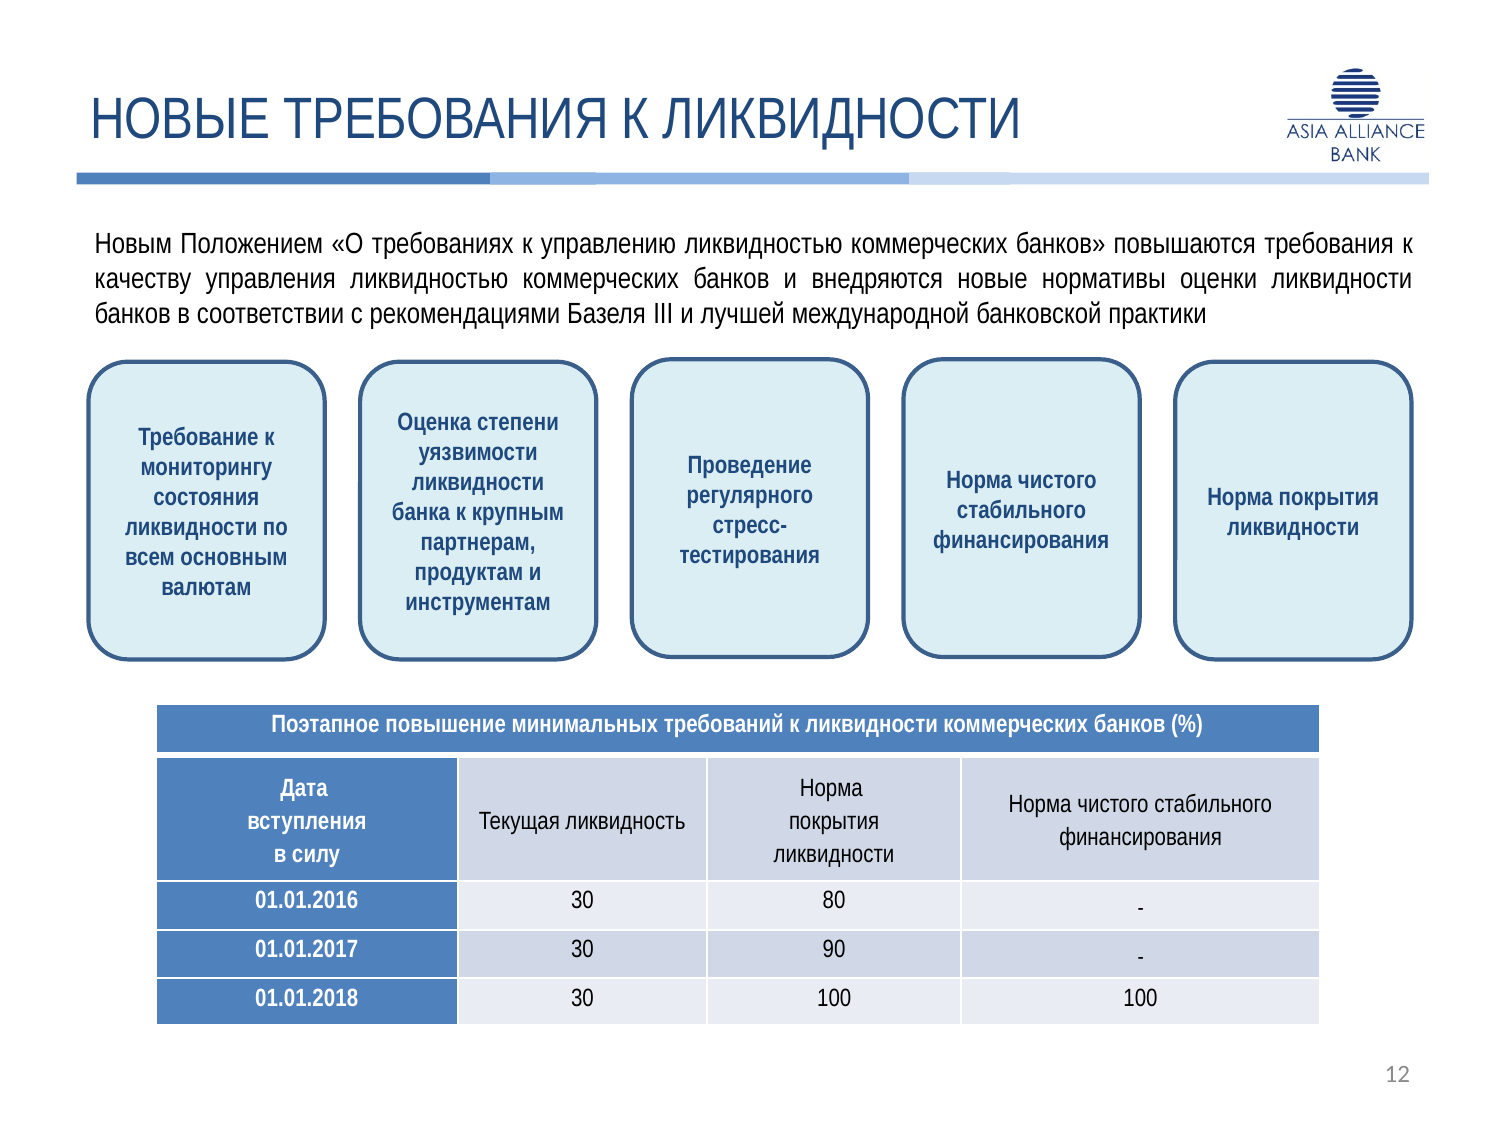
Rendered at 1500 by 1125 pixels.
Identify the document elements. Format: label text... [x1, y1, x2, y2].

table_cell Дата вступления в силу [157, 758, 457, 880]
text_box [907, 171, 1431, 186]
text_box Норма покрытия ликвидности [1173, 359, 1414, 662]
table_cell 01.01.2016 [157, 882, 457, 929]
table_cell 100 [962, 979, 1319, 1024]
text_box 12 [1074, 1042, 1425, 1103]
table_cell - [962, 931, 1319, 977]
table_cell 01.01.2018 [157, 979, 457, 1024]
table_cell 80 [708, 882, 960, 929]
table_header Поэтапное повышение минимальных требований к ликвидности коммерческих банков (%) [157, 705, 1319, 752]
table_cell 100 [708, 979, 960, 1024]
text_box Проведение регулярного стресс-тестирования [629, 357, 871, 660]
text_box Требование к мониторингу состояния ликвидности по всем основным валютам [86, 359, 327, 662]
table_cell Норма чистого стабильного финансирования [962, 758, 1319, 880]
table_cell Норма покрытия ликвидности [708, 758, 960, 880]
text_box [75, 171, 488, 186]
table_cell Текущая ликвидность [459, 758, 706, 880]
title НОВЫЕ ТРЕБОВАНИЯ К ЛИКВИДНОСТИ [75, 45, 1425, 171]
table_cell 30 [459, 882, 706, 929]
text_box [488, 171, 907, 186]
text_box Новым Положением «О требованиях к управлению ликвидностью коммерческих банков» повышаются требования к качеству управления ликвидностью коммерческих банков и внедряются новые нормативы оценки ликвидности банков в соответствии с рекомендациями Базеля III и лучшей международной банковской практики [79, 216, 1429, 337]
picture [1280, 62, 1430, 166]
table_cell 30 [459, 931, 706, 977]
table_cell 01.01.2017 [157, 931, 457, 977]
table_cell - [962, 882, 1319, 929]
table_cell 30 [459, 979, 706, 1024]
text_box Норма чистого стабильного финансирования [901, 357, 1142, 660]
text_box Оценка степени уязвимости ликвидности банка к крупным партнерам, продуктам и инструментам [357, 359, 599, 662]
table_cell 90 [708, 931, 960, 977]
